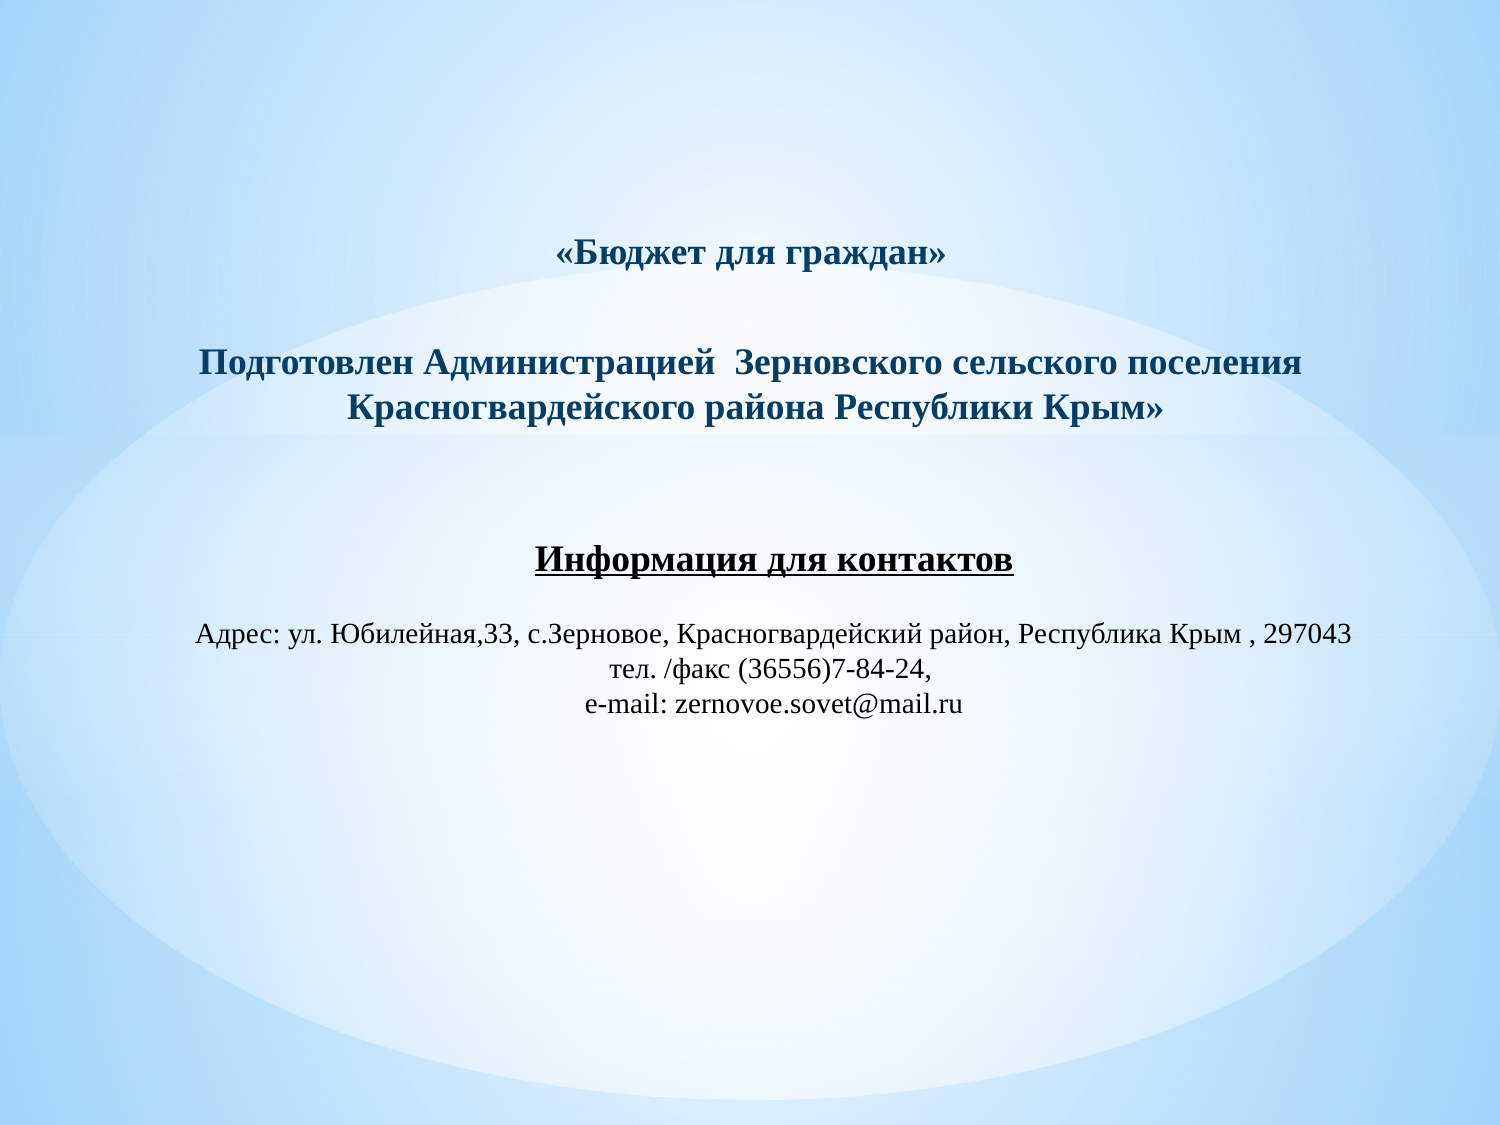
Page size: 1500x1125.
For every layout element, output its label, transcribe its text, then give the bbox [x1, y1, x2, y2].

subtitle «Бюджет для граждан» Подготовлен Администрацией Зерновского сельского поселения Красногвардейского района Республики Крым» [29, 101, 1483, 1047]
text_box Информация для контактов Адрес: ул. Юбилейная,33, с.Зерновое, Красногвардейский район, Республика Крым , 297043 тел. /факс (36556)7-84-24, e-mail: zernovoe.sovet@mail.ru [26, 527, 1433, 762]
